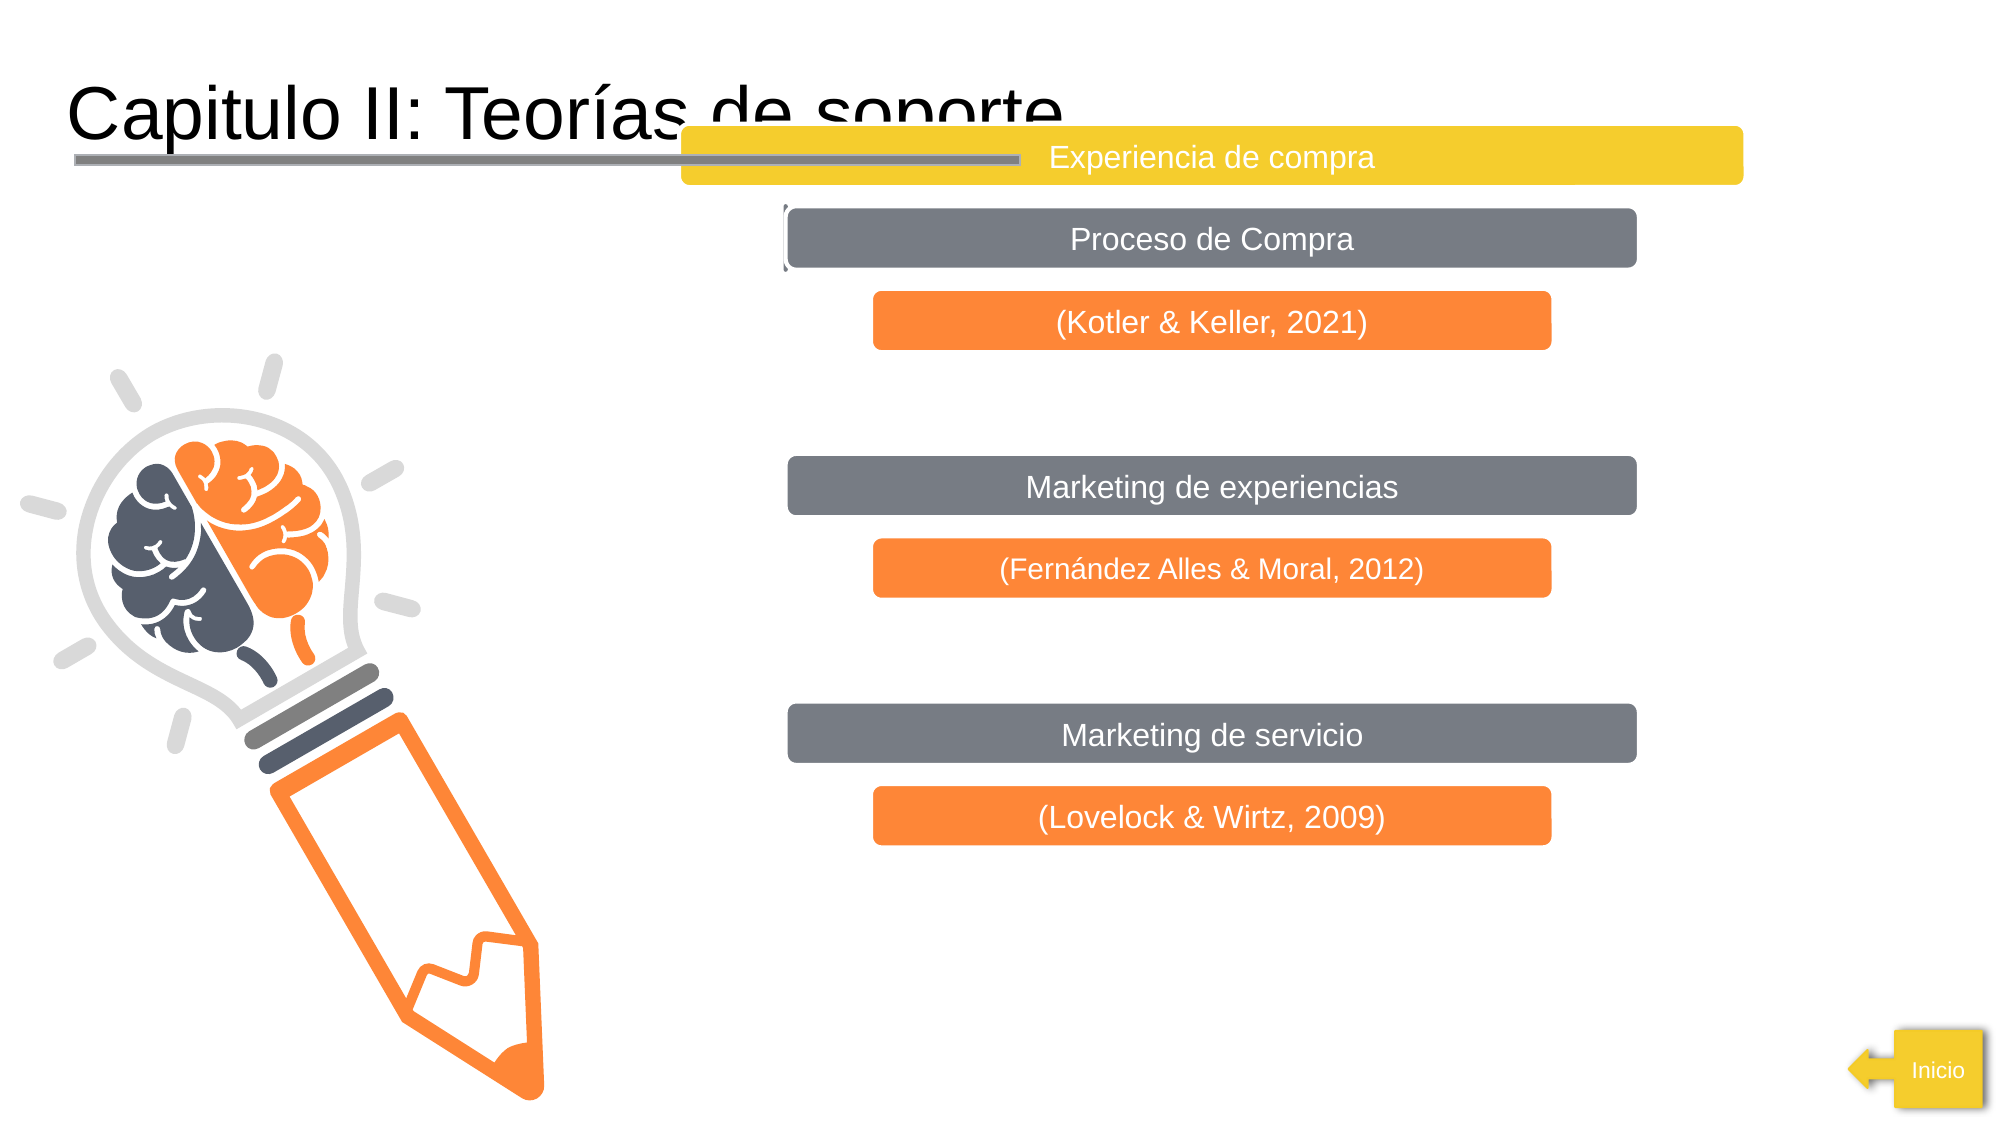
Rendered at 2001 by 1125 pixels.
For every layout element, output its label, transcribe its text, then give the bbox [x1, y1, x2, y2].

text_box Inicio [1847, 1029, 1983, 1109]
text_box [74, 155, 542, 165]
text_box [545, 123, 1880, 1013]
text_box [18, 351, 546, 1102]
title Capitulo II: Teorías de soporte [51, 44, 1142, 186]
